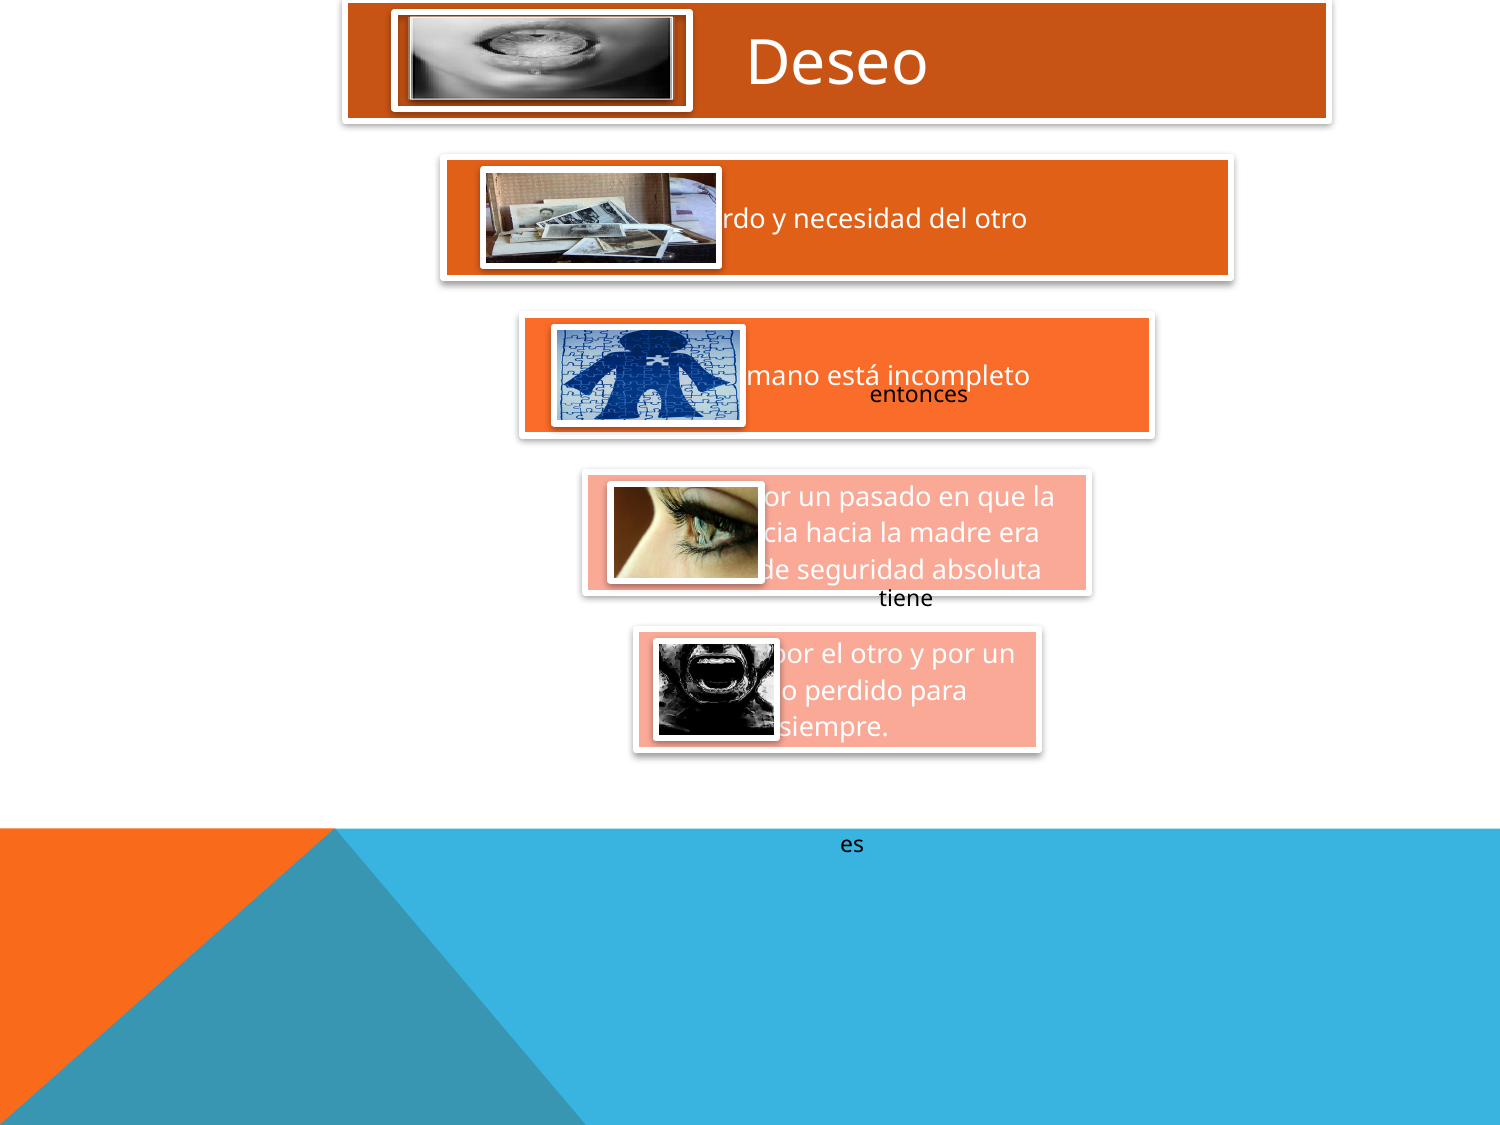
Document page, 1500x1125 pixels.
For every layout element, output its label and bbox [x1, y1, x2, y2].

list [221, 0, 1453, 1066]
